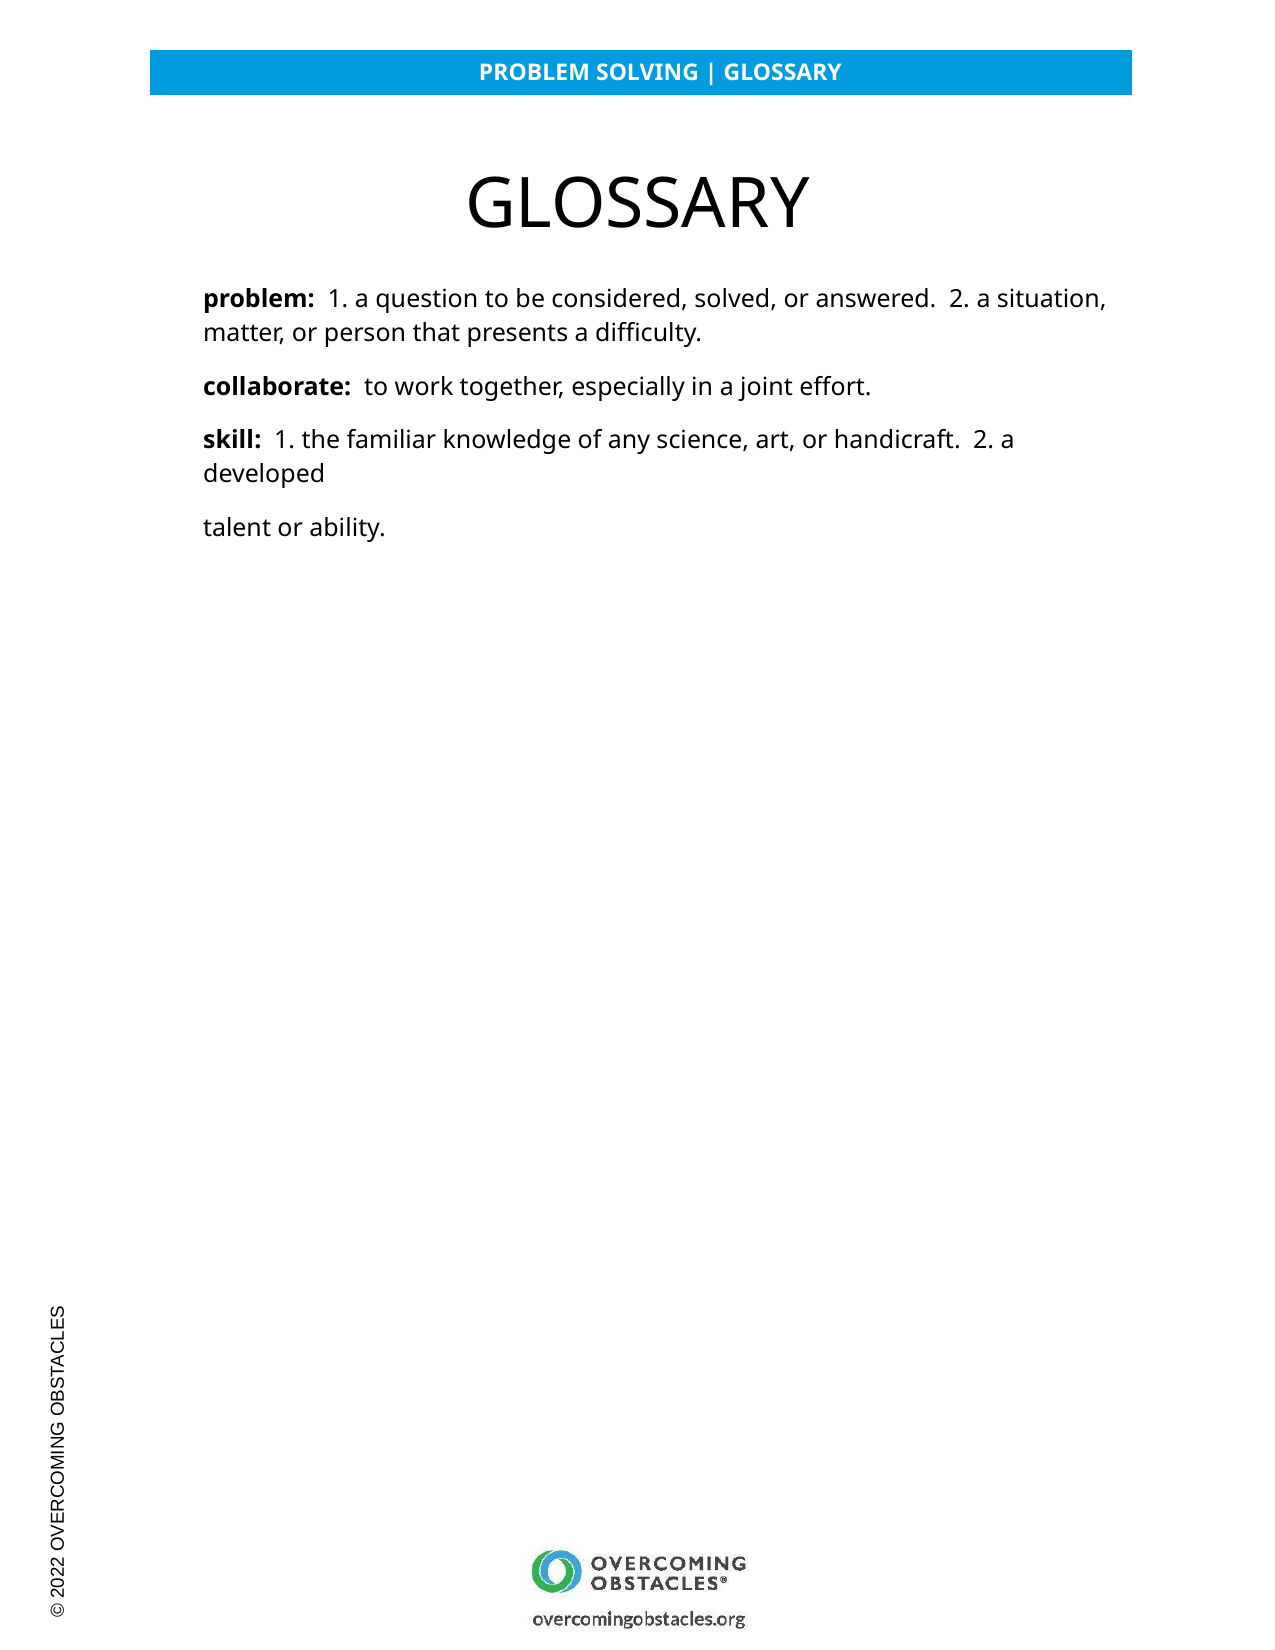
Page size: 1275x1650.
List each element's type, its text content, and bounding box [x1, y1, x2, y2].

text_box [1082, 50, 1132, 95]
picture [516, 1529, 766, 1650]
text_box PROBLEM SOLVING | GLOSSARY [239, 43, 1082, 99]
text_box GLOSSARY [189, 129, 1086, 257]
text_box [150, 50, 239, 95]
text_box problem: 1. a question to be considered, solved, or answered. 2. a situation, matter, or person that presents a difficulty. collaborate: to work together, especially in a joint effort. skill: 1. the familiar knowledge of any science, art, or handicraft. 2. a developed talent or ability. [150, 263, 1132, 663]
text_box © 2022 OVERCOMING OBSTACLES [33, 1264, 79, 1633]
